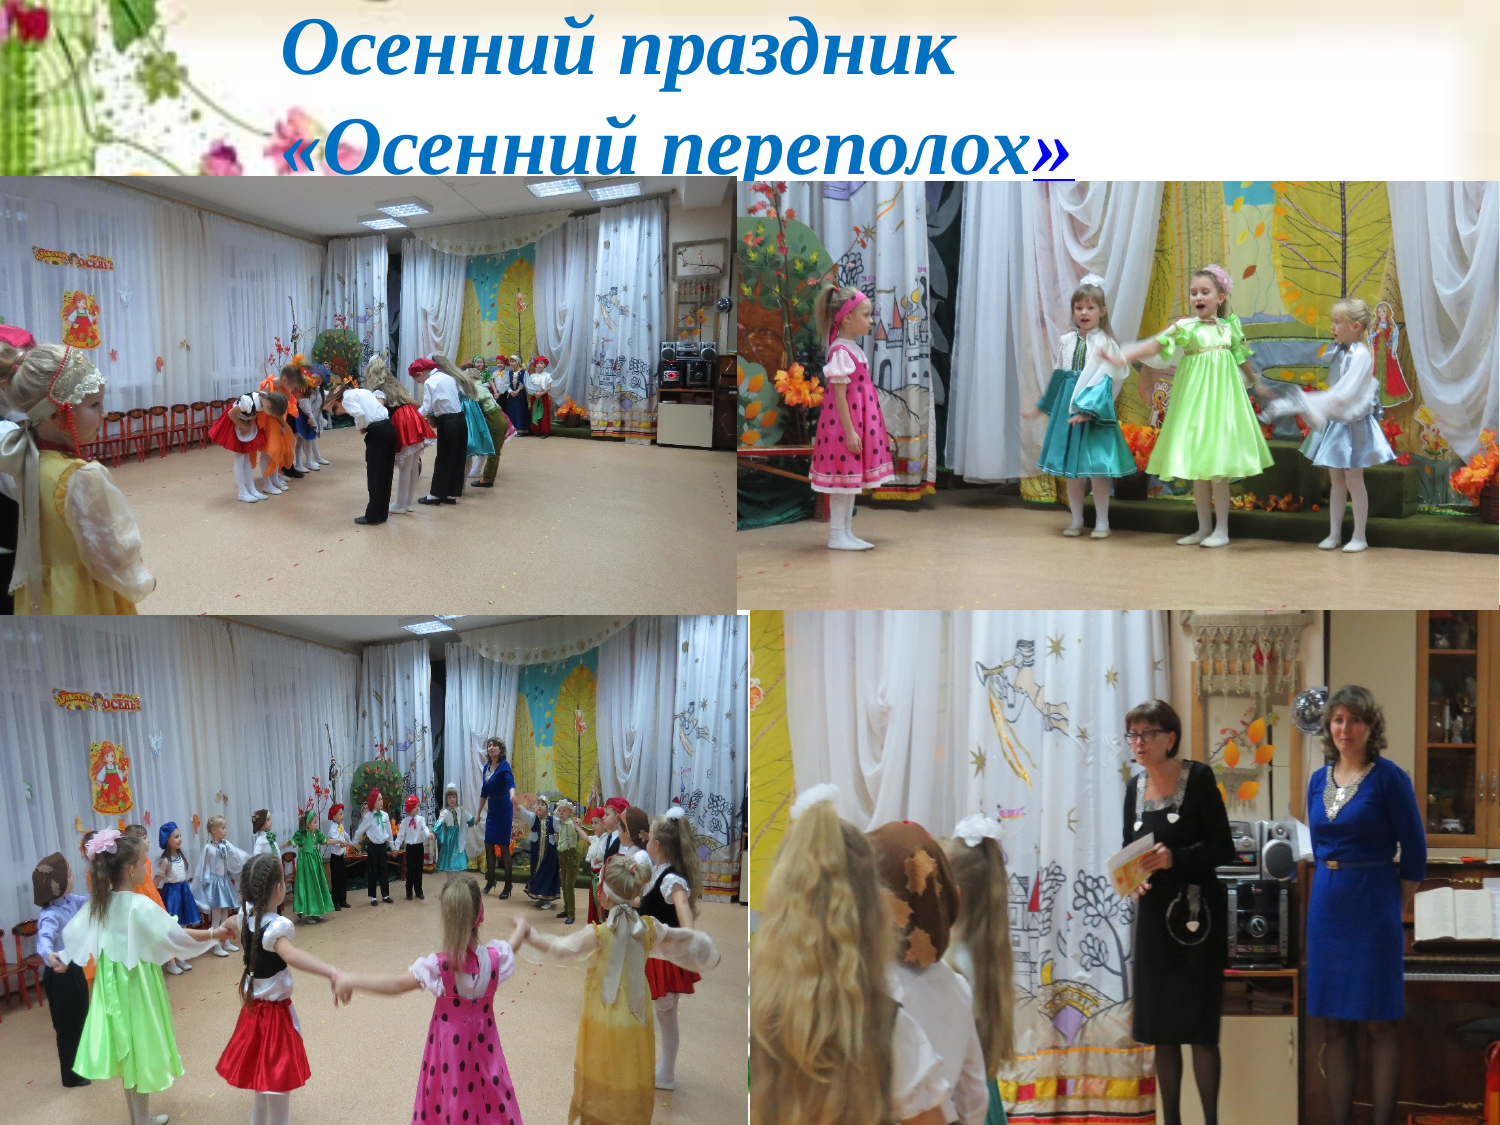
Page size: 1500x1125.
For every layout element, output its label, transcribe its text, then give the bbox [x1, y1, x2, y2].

picture [0, 0, 1500, 1125]
text_box Осенний праздник «Осенний переполох» [265, 0, 1146, 180]
